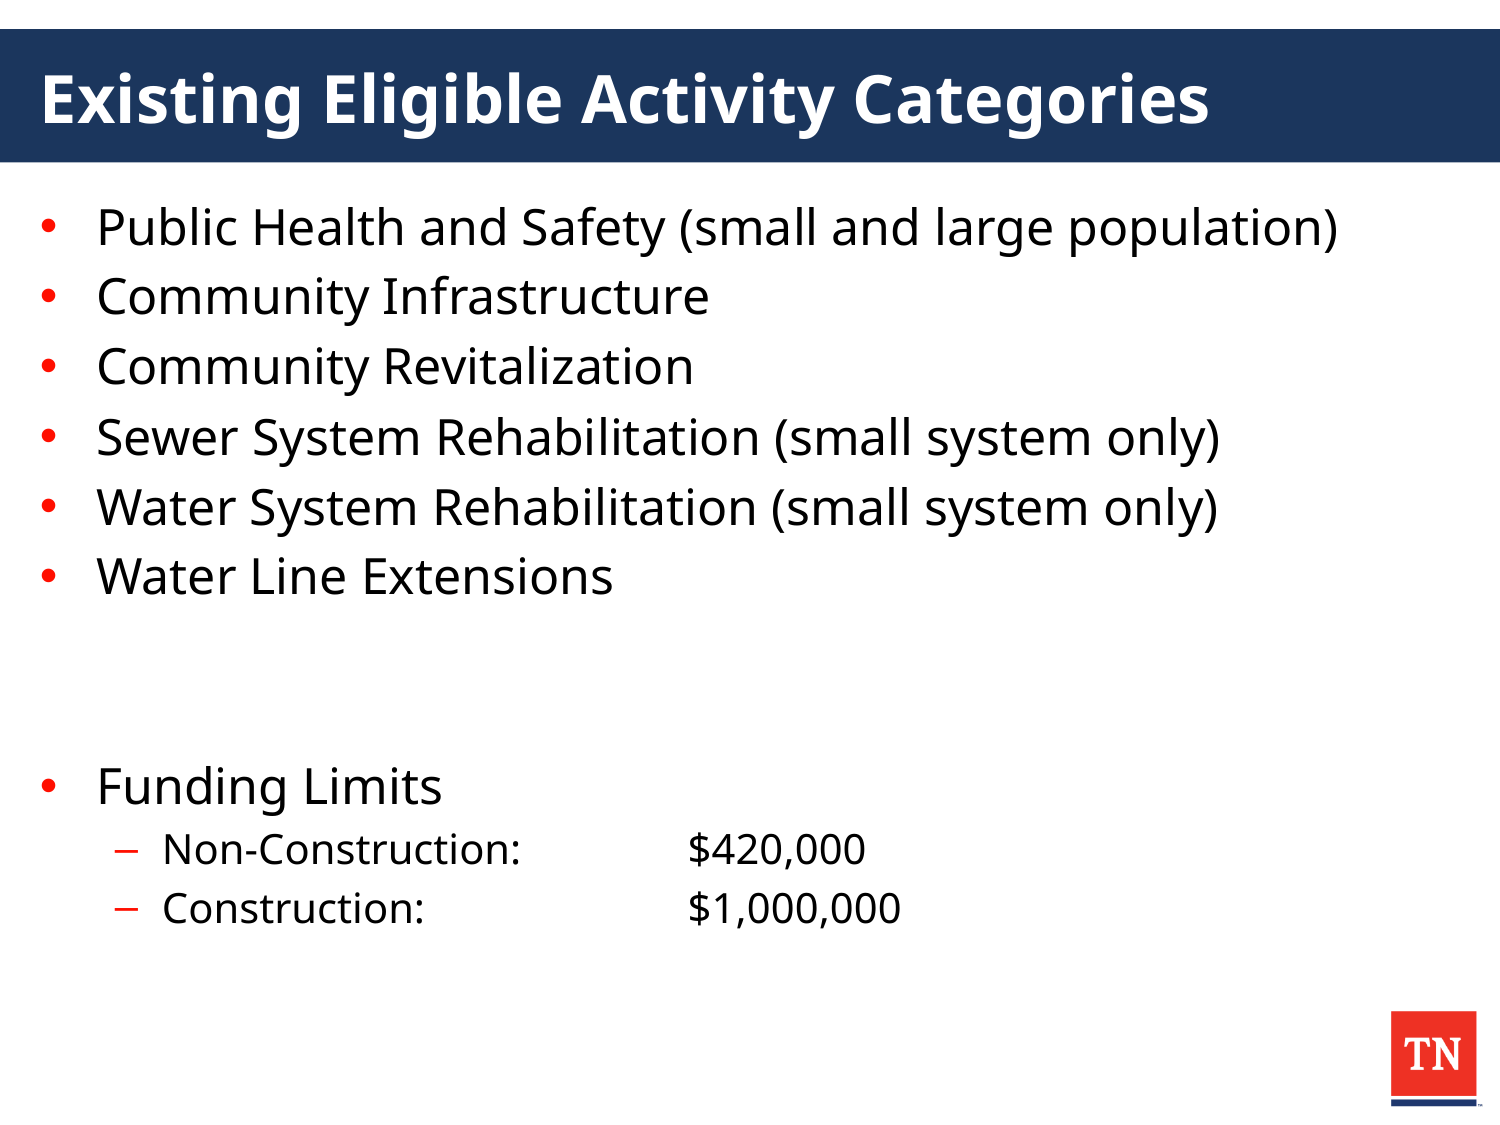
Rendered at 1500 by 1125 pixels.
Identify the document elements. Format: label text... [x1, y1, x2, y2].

title Existing Eligible Activity Categories [24, 29, 1475, 165]
picture [1362, 987, 1500, 1125]
list Public Health and Safety (small and large population) Community Infrastructure Community Revitalization Sewer System Rehabilitation (small system only) Water System Rehabilitation (small system only) Water Line Extensions Funding Limits Non-Construction: $420,000 Construction: $1,000,000 [24, 187, 1475, 1100]
